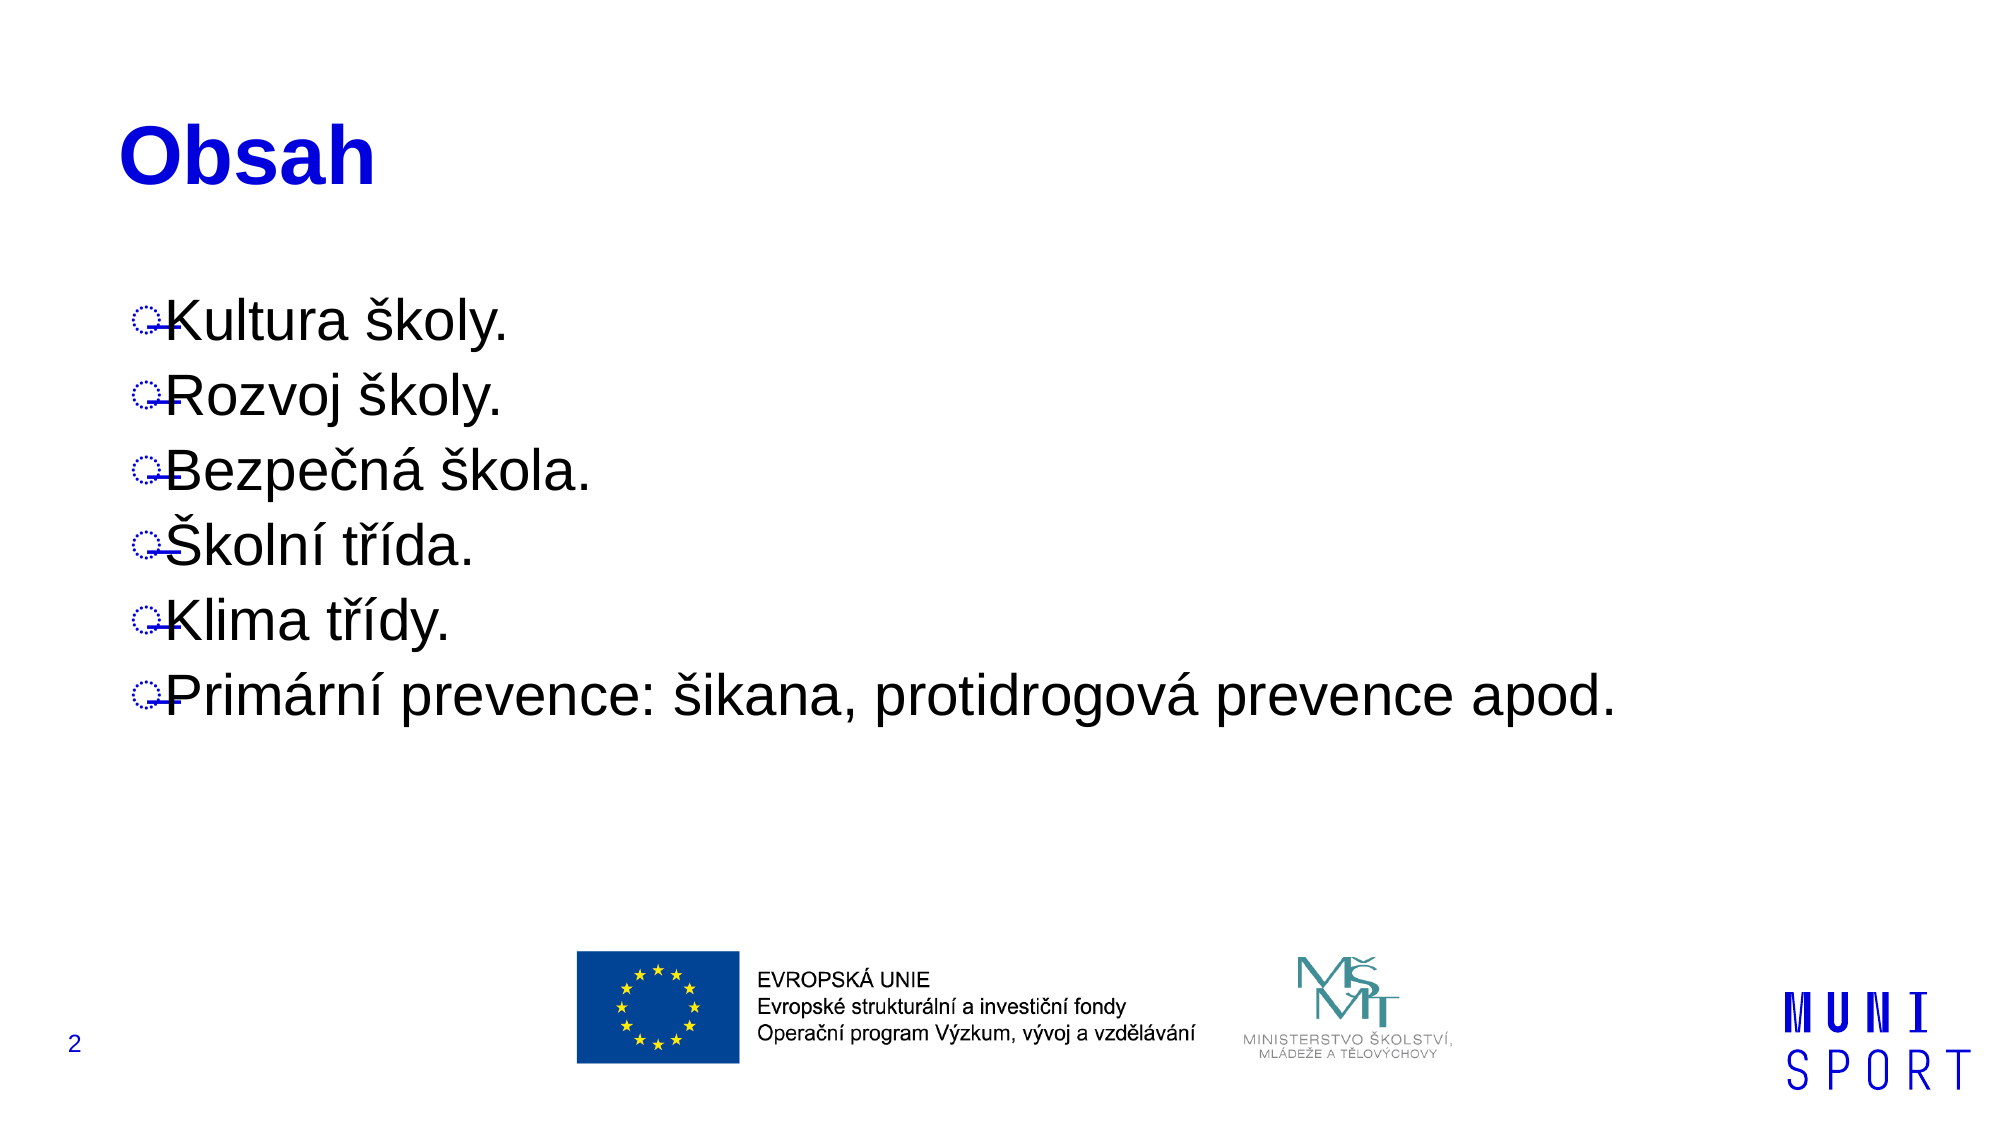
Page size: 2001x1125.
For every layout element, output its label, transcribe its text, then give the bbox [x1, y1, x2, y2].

footer [522, 957, 1506, 1119]
title Obsah [118, 118, 1883, 193]
list Kultura školy. Rozvoj školy. Bezpečná škola. Školní třída. Klima třídy. Primární prevence: šikana, protidrogová prevence apod. [118, 277, 1883, 957]
slide_number 2 [67, 1021, 110, 1063]
